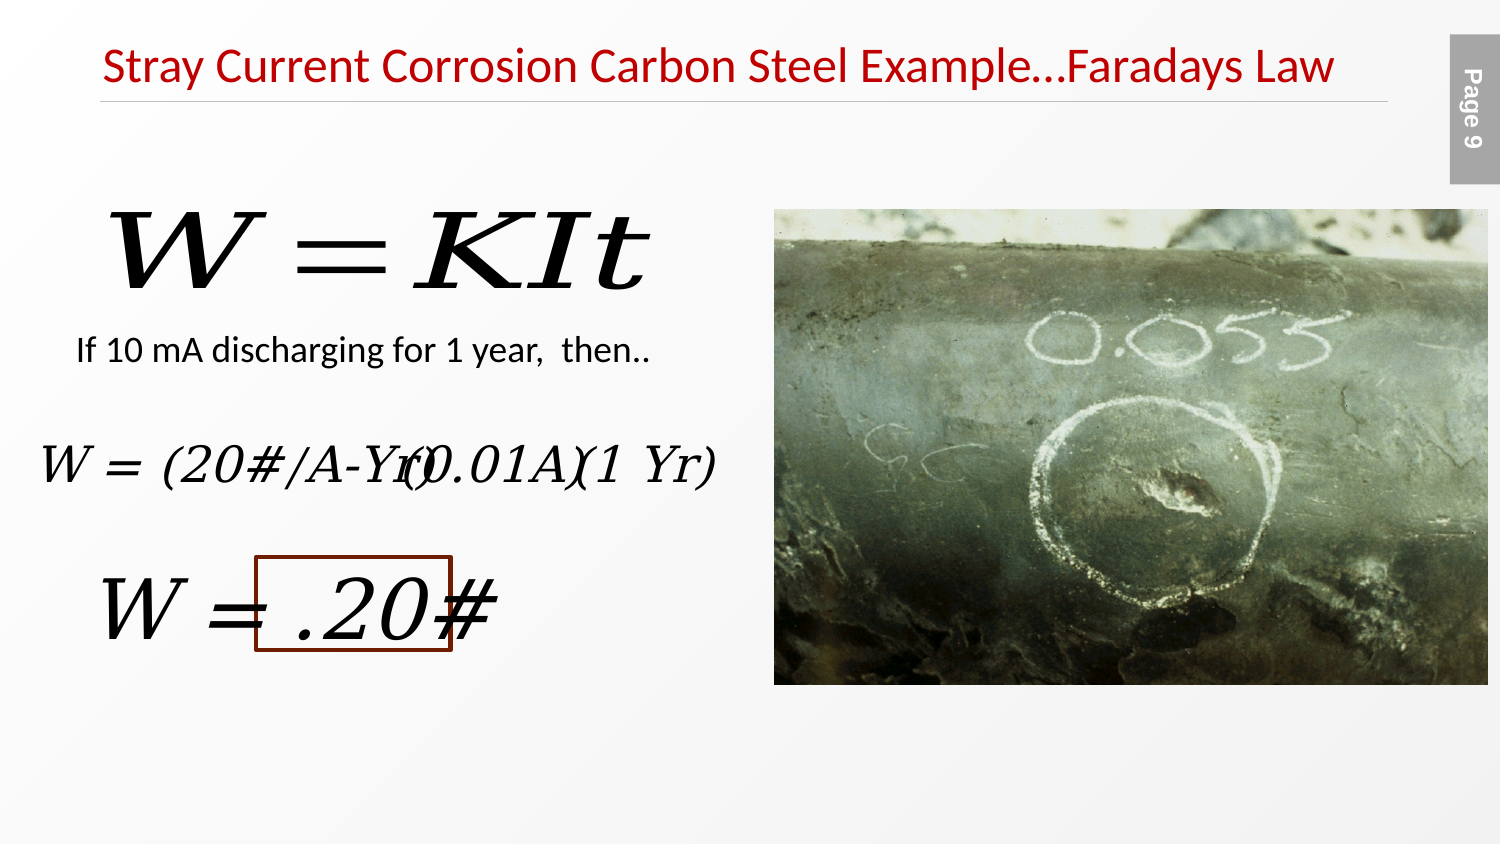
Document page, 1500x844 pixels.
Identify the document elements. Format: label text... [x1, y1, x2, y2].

text_box [254, 555, 453, 560]
text_box (0.01A) [381, 431, 554, 501]
text_box If 10 mA discharging for 1 year, then.. [61, 323, 769, 379]
text_box W = (20#/A-Yr) [18, 431, 381, 501]
text_box W = .20# [72, 560, 769, 666]
picture [774, 209, 1489, 685]
text_box Stray Current Corrosion Carbon Steel Example…Faradays Law [87, 18, 1438, 107]
text_box (1 Yr) [554, 431, 769, 501]
